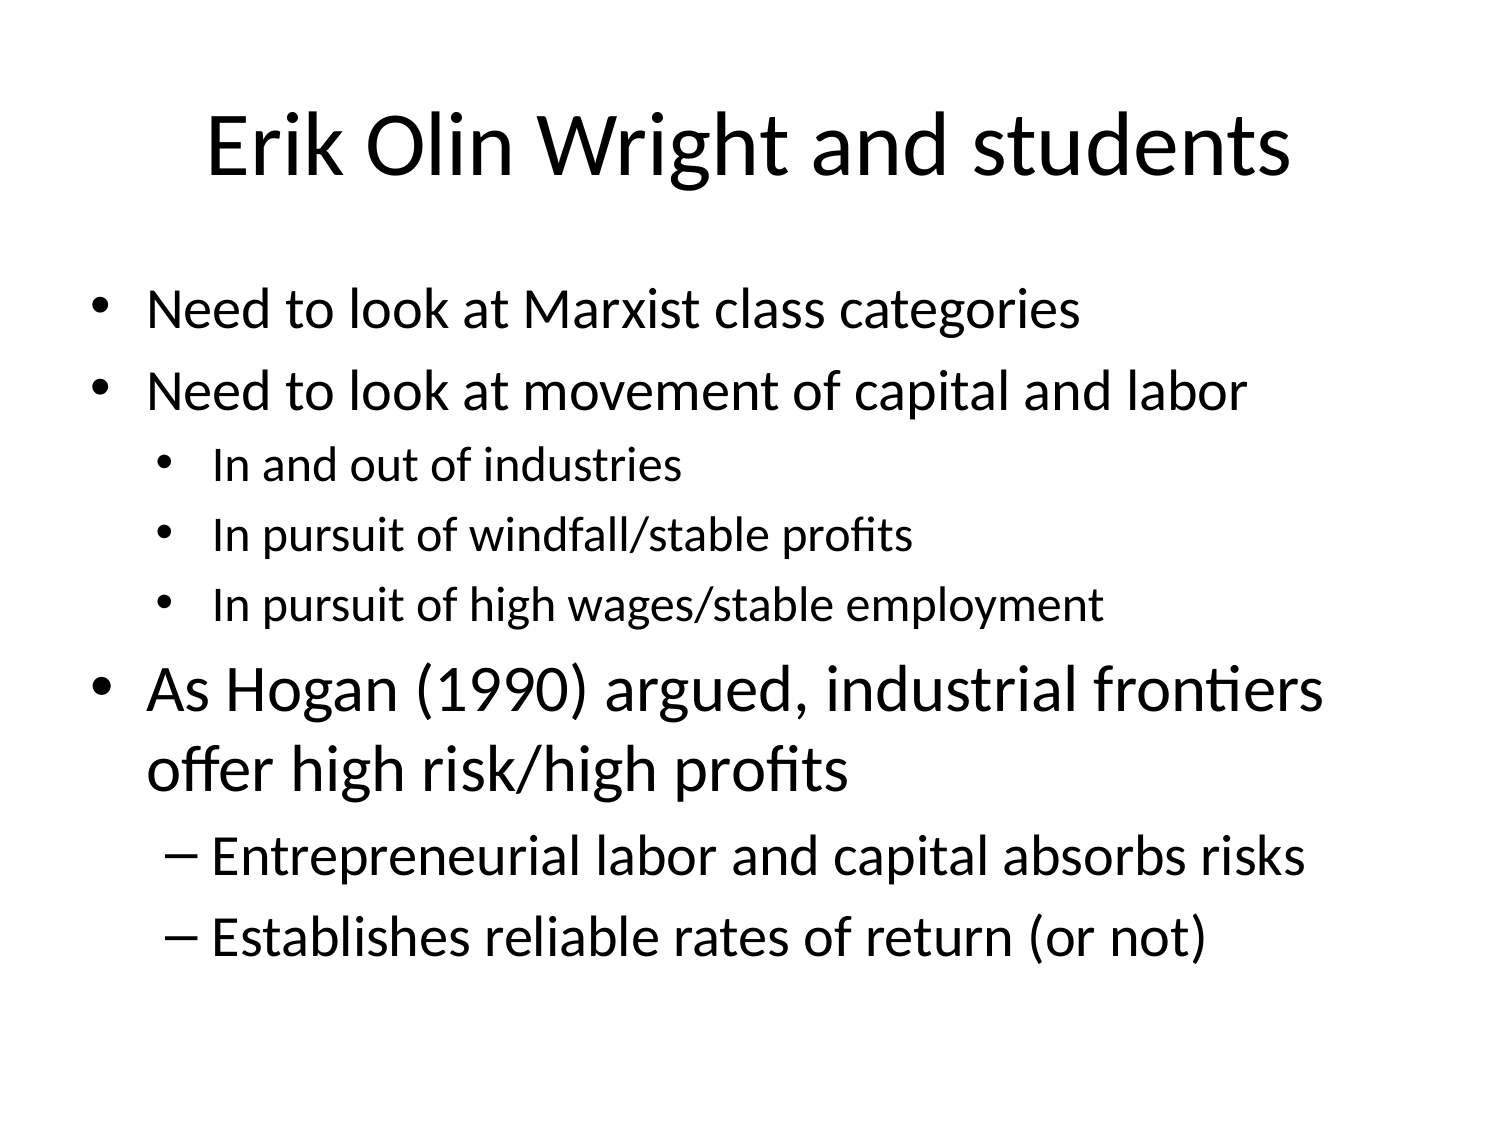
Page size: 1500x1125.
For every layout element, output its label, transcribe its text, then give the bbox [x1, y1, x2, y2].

list Need to look at Marxist class categories Need to look at movement of capital and labor In and out of industries In pursuit of windfall/stable profits In pursuit of high wages/stable employment As Hogan (1990) argued, industrial frontiers offer high risk/high profits Entrepreneurial labor and capital absorbs risks Establishes reliable rates of return (or not) [75, 262, 1425, 1005]
title Erik Olin Wright and students [75, 45, 1425, 233]
